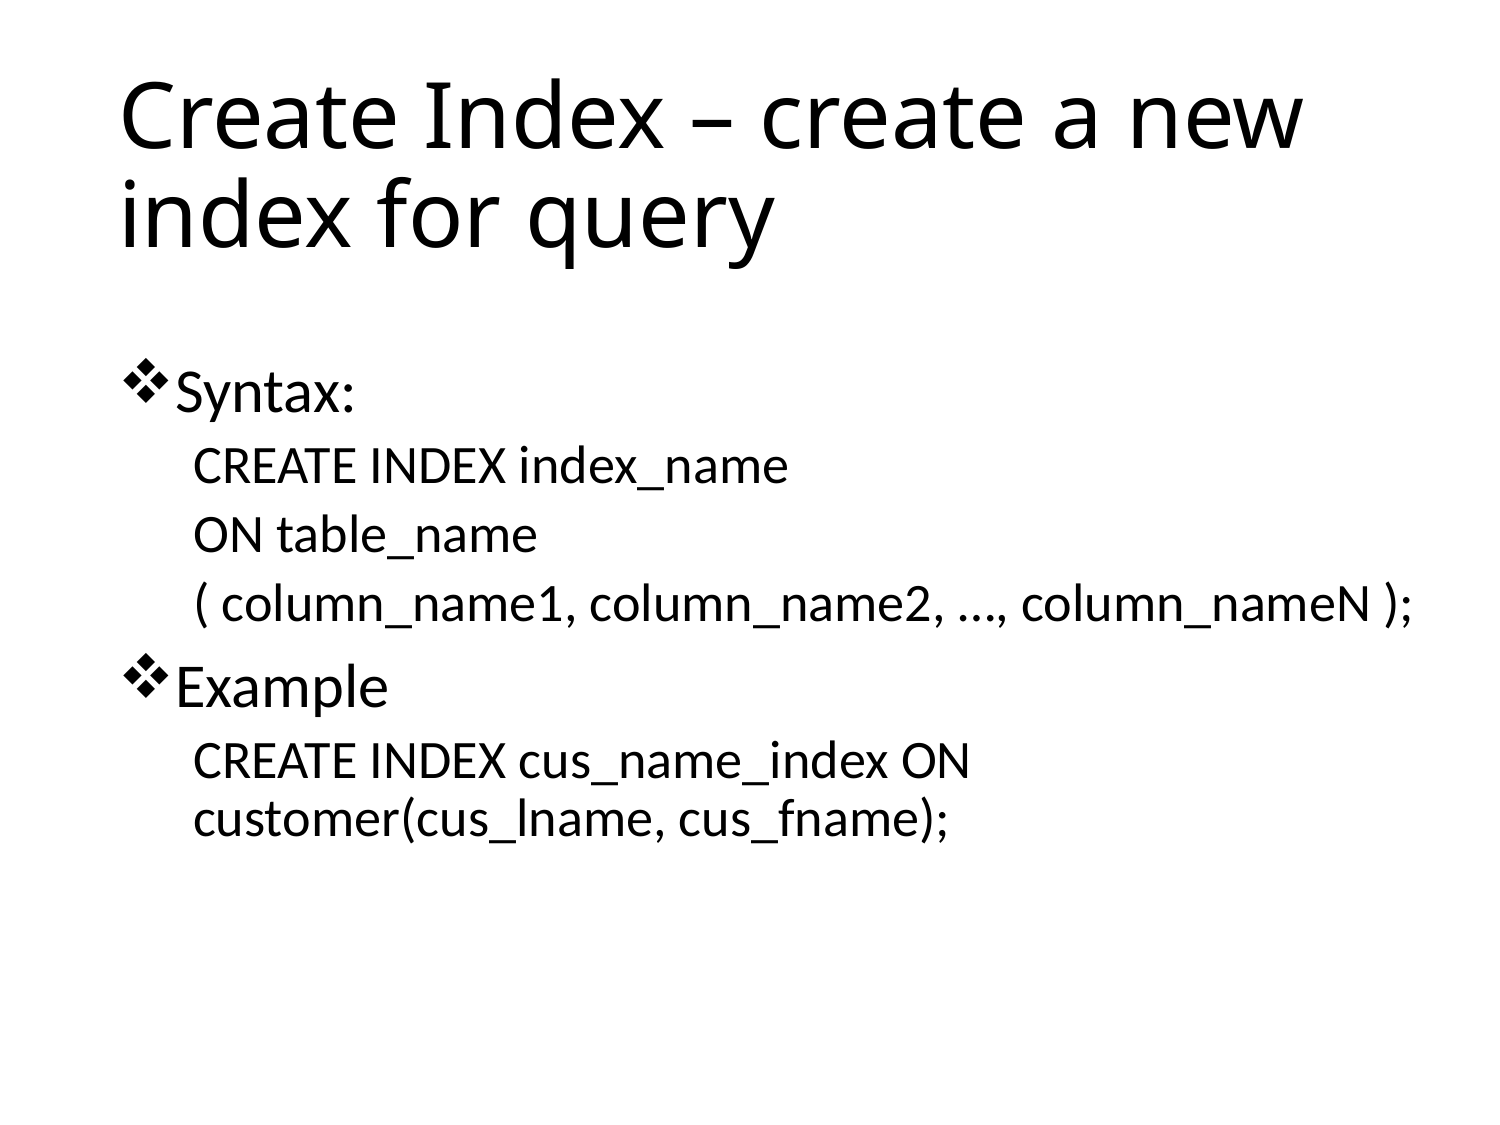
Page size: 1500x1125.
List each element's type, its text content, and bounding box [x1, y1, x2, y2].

title Create Index – create a new index for query [103, 59, 1397, 278]
list Syntax: CREATE INDEX index_name ON table_name ( column_name1, column_name2, …, column_nameN ); Example CREATE INDEX cus_name_index ON customer(cus_lname, cus_fname); [103, 351, 1442, 1066]
